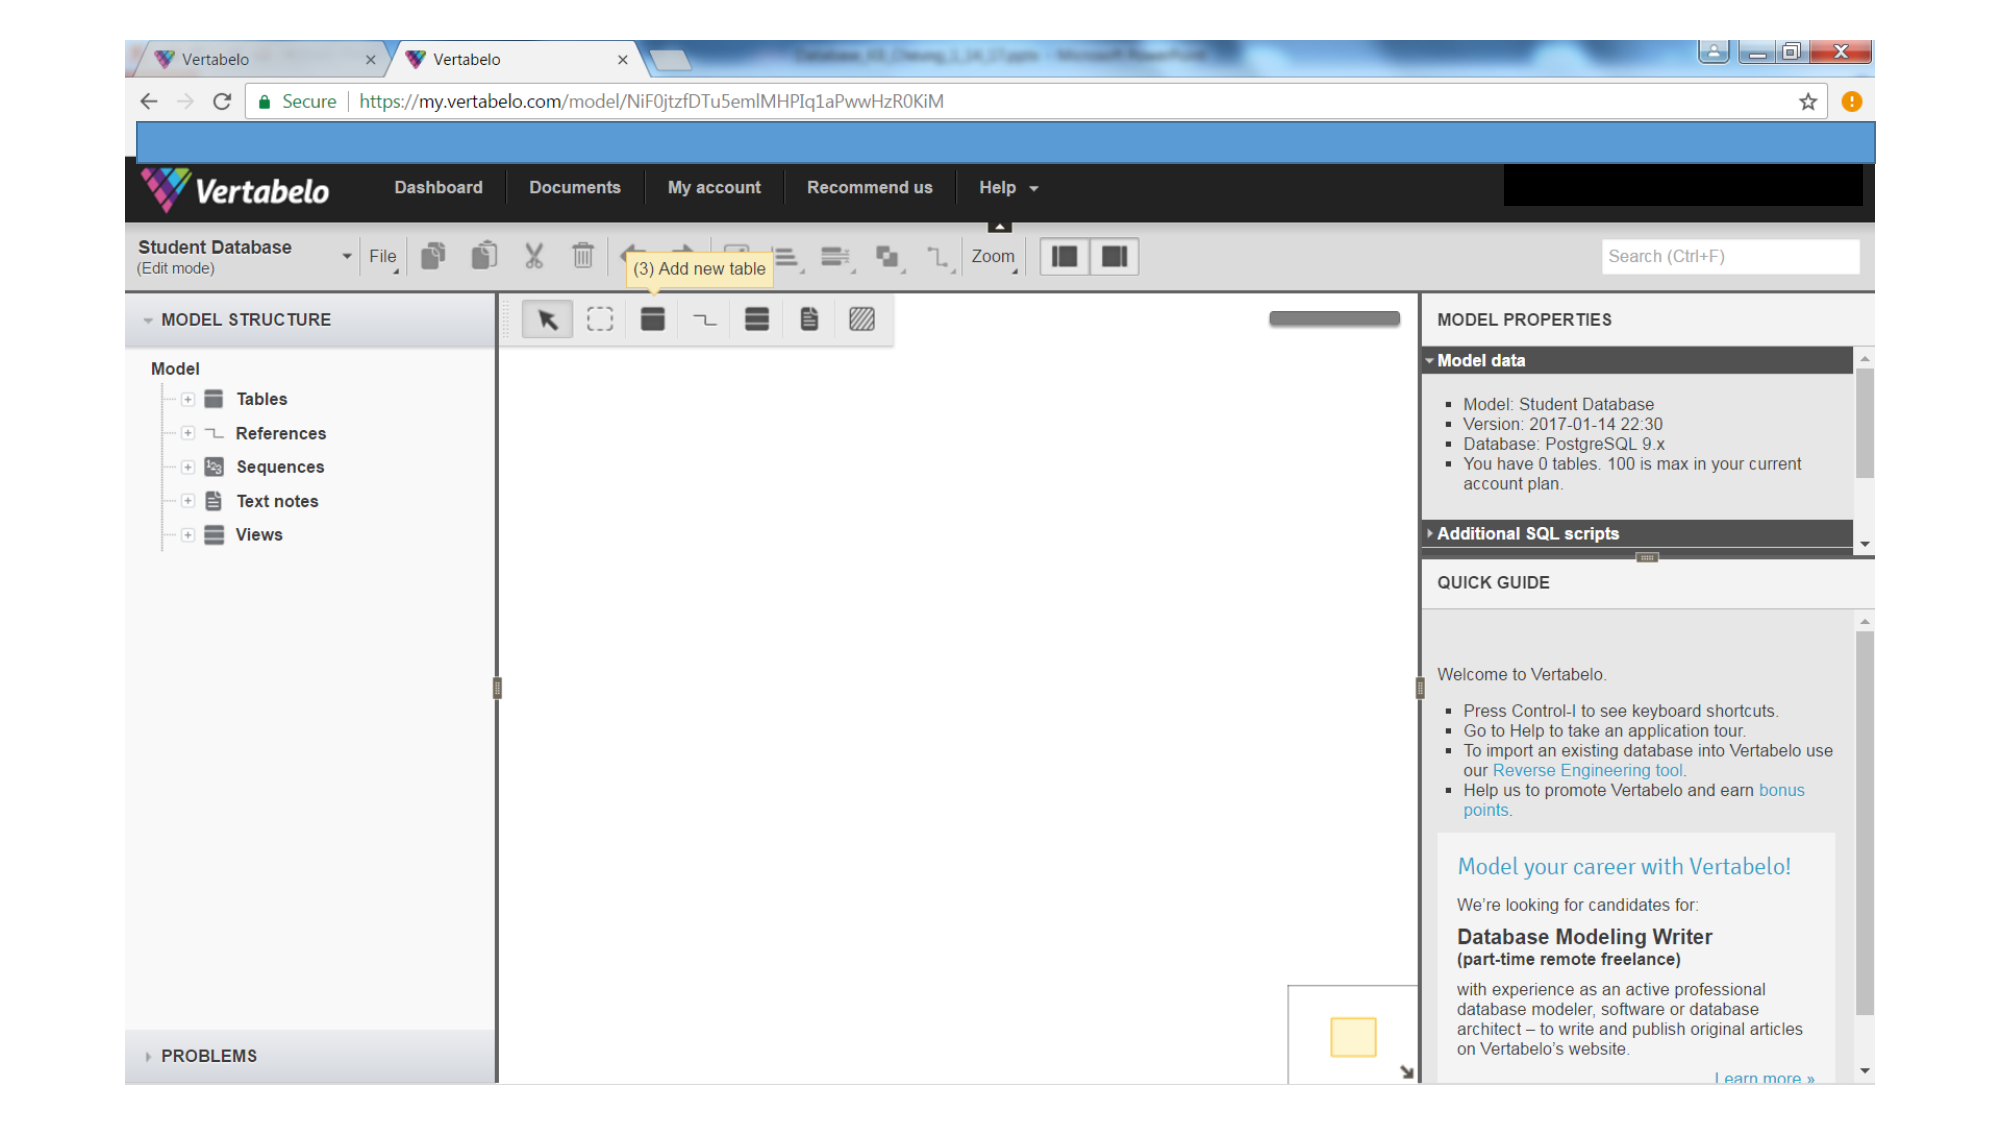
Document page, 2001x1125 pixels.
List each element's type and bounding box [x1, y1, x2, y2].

picture [124, 40, 1875, 1085]
